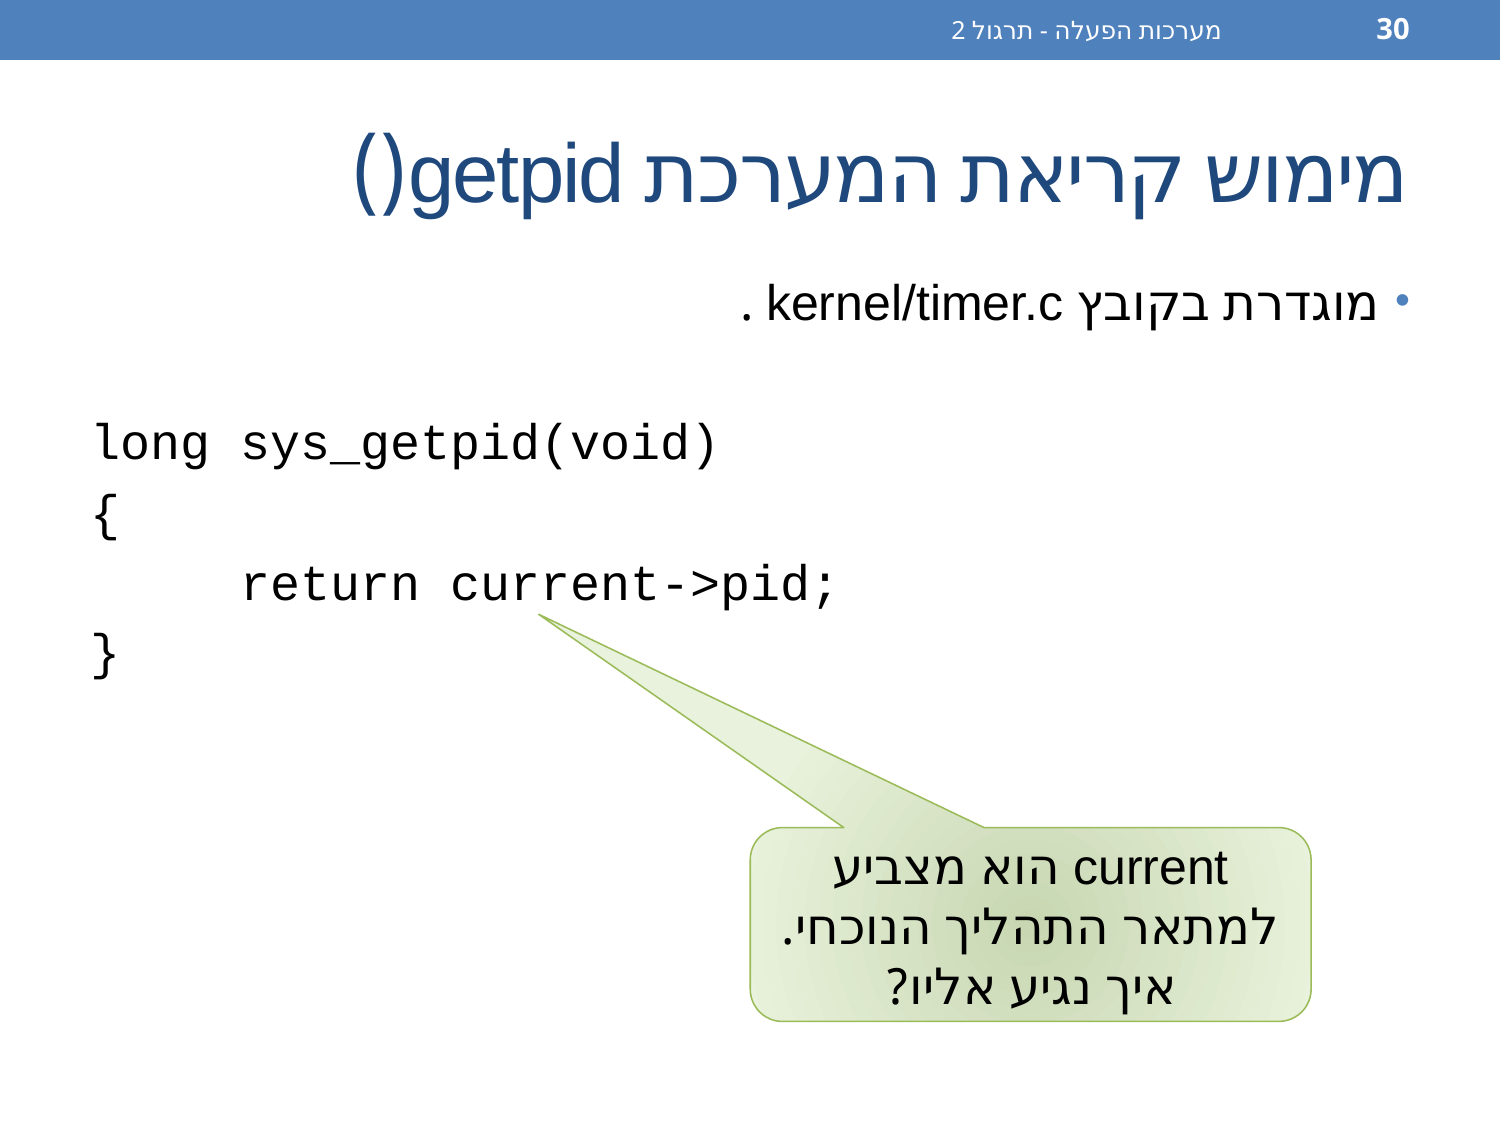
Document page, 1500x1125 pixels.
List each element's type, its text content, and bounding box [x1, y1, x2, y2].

text_box current הוא מצביע למתאר התהליך הנוכחי. איך נגיע אליו? [538, 613, 1312, 1023]
list מוגדרת בקובץ kernel/timer.c . long sys_getpid(void) { return current->pid; } [75, 262, 1425, 1063]
footer מערכות הפעלה - תרגול 2 [562, 3, 1238, 57]
title מימוש קריאת המערכת getpid() [75, 87, 1425, 250]
slide_number 30 [1250, 3, 1425, 57]
